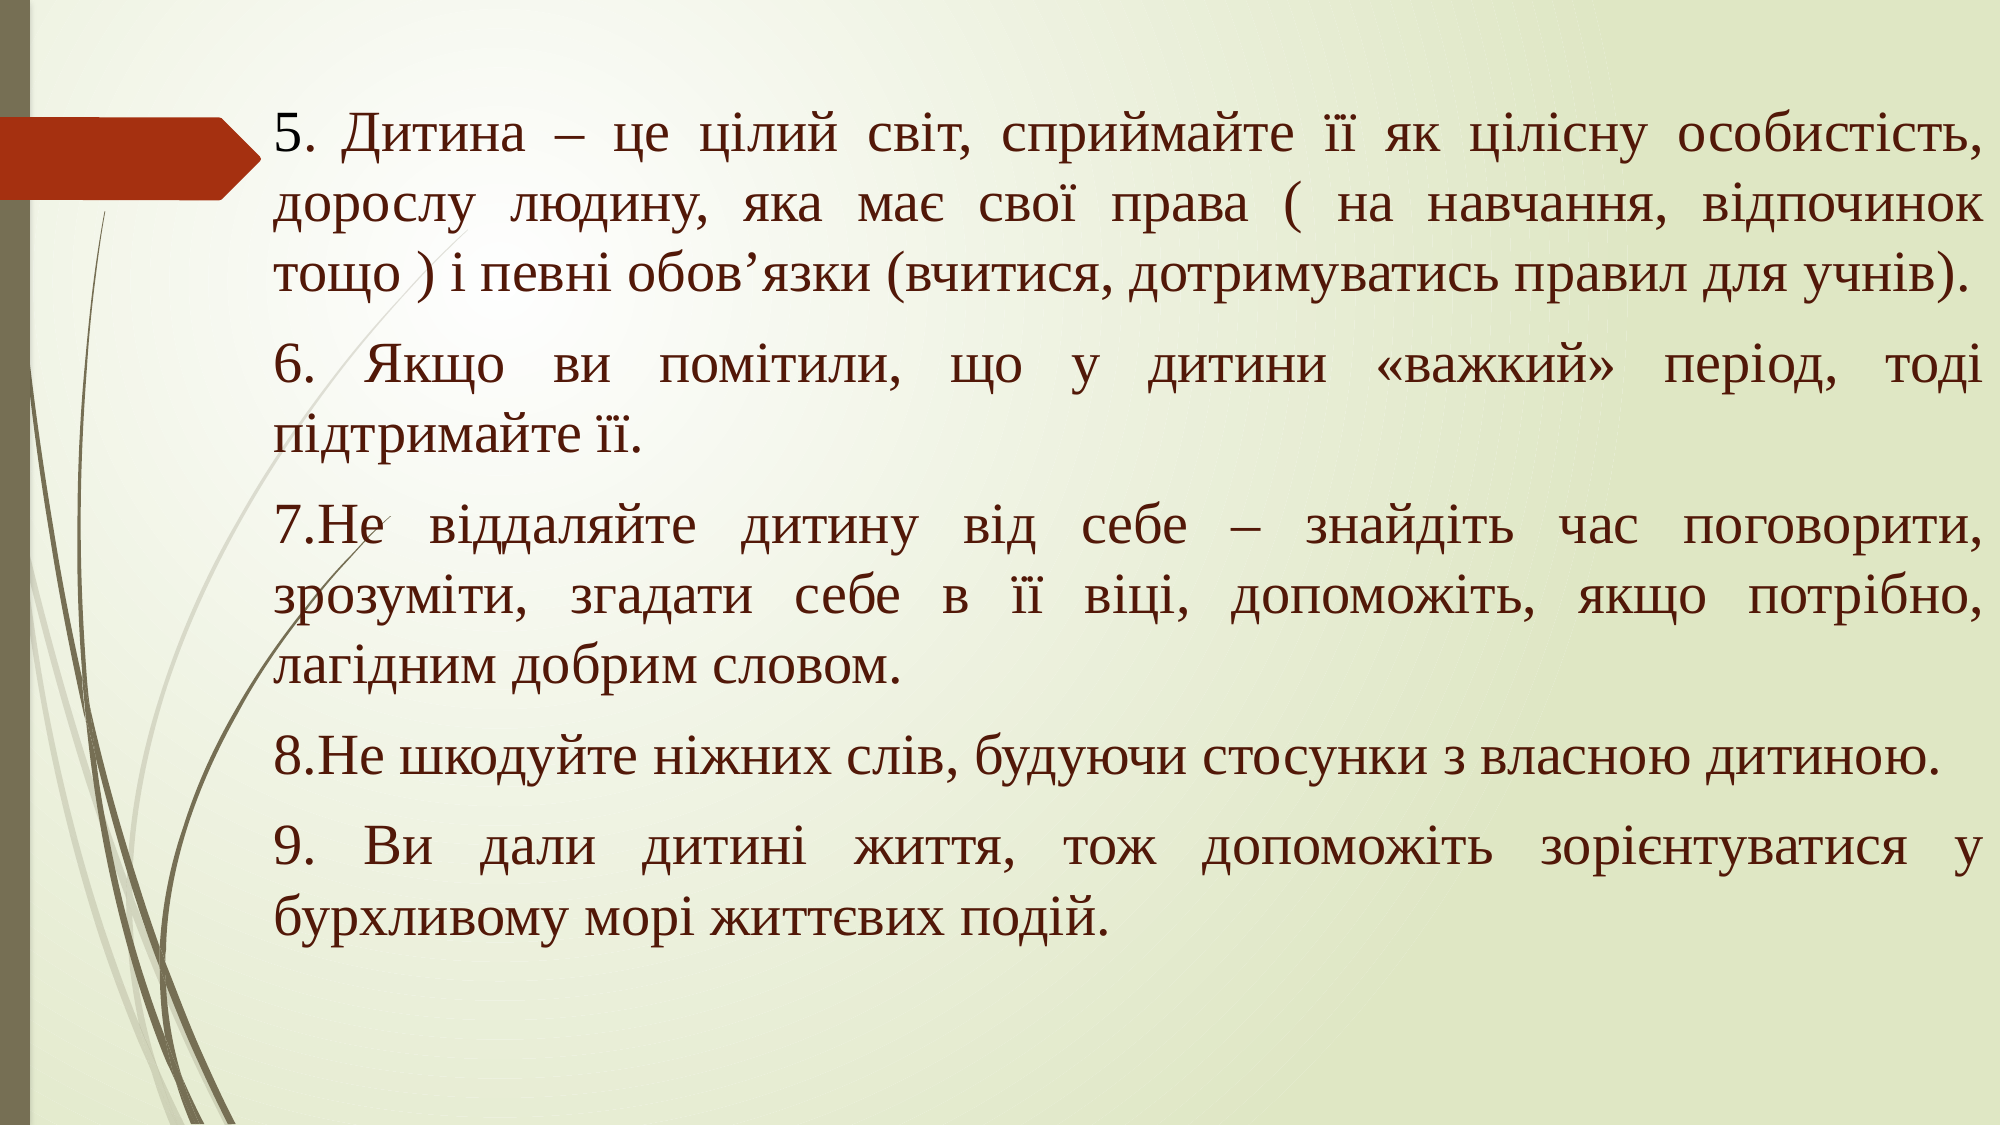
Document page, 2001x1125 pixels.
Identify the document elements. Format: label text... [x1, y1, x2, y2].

text_box 5. Дитина – це цілий світ, сприймайте її як цілісну особистість, дорослу людину, яка має свої права ( на навчання, відпочинок тощо ) і певні обов’язки (вчитися, дотримуватись правил для учнів). 6. Якщо ви помітили, що у дитини «важкий» період, тоді підтримайте її. 7.Не віддаляйте дитину від себе – знайдіть час поговорити, зрозуміти, згадати себе в її віці, допоможіть, якщо потрібно, лагідним добрим словом. 8.Не шкодуйте ніжних слів, будуючи стосунки з власною дитиною. 9. Ви дали дитині життя, тож допоможіть зорієнтуватися у бурхливому морі життєвих подій. [259, 86, 2000, 1069]
